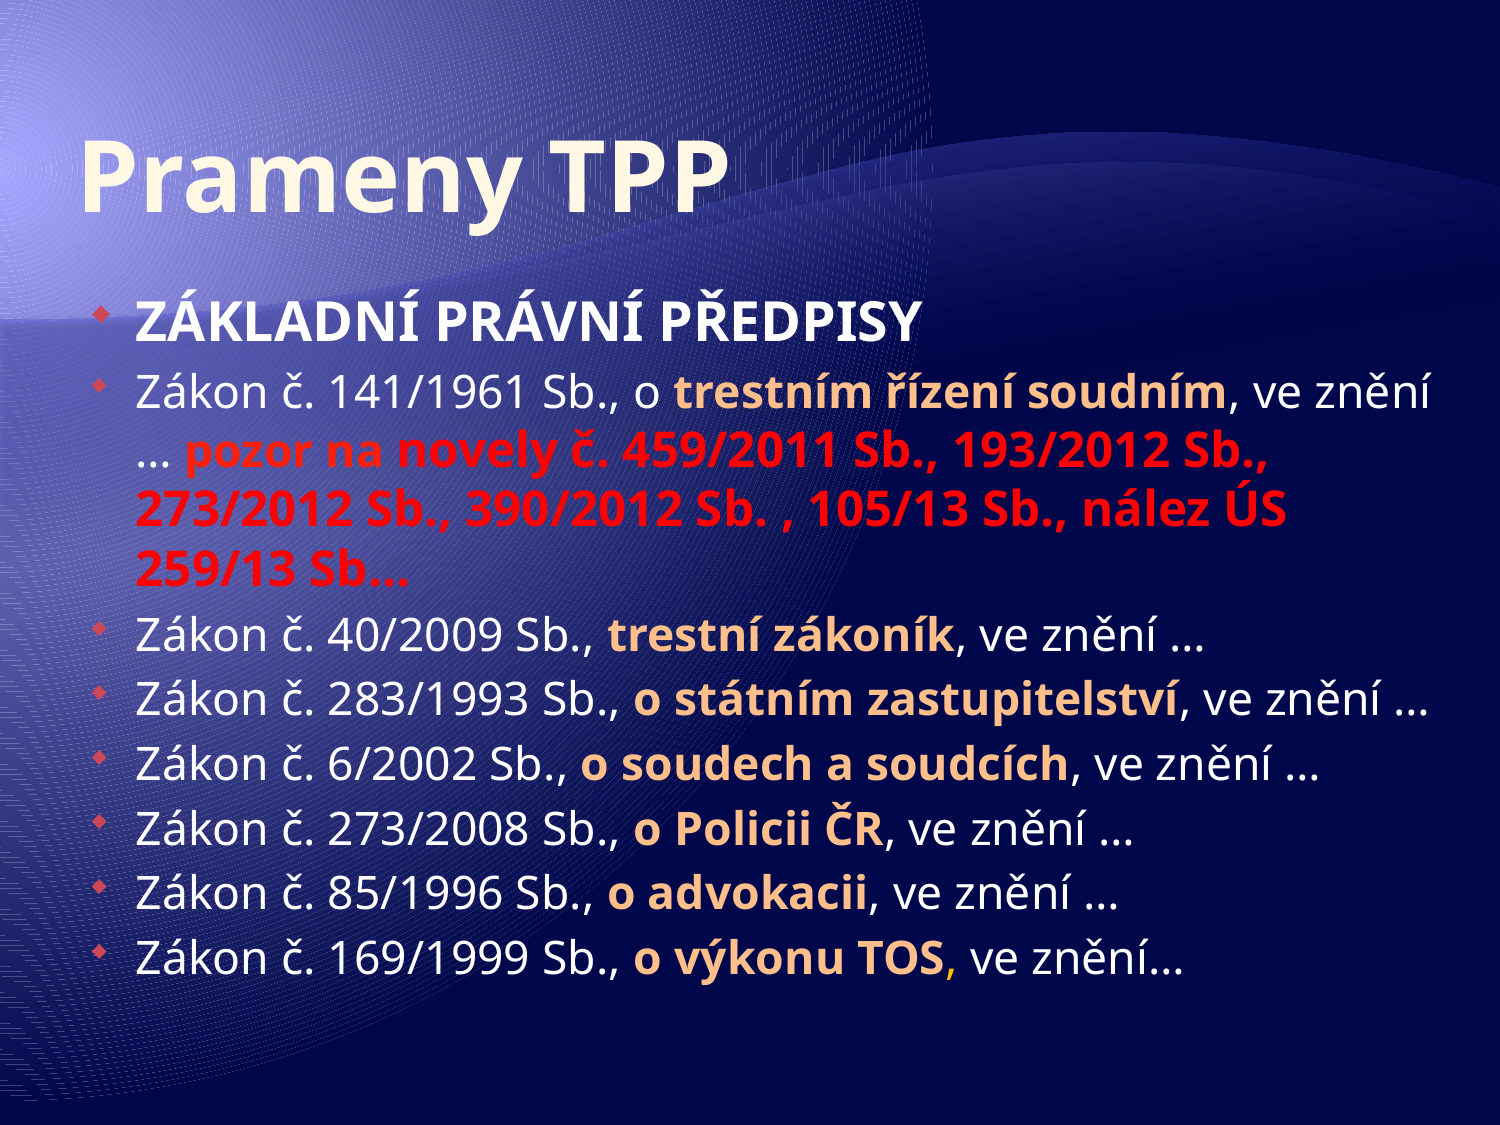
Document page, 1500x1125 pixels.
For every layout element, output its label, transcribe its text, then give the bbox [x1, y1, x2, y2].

title Prameny TPP [76, 30, 1427, 235]
list ZÁKLADNÍ PRÁVNÍ PŘEDPISY Zákon č. 141/1961 Sb., o trestním řízení soudním, ve znění … pozor na novely č. 459/2011 Sb., 193/2012 Sb., 273/2012 Sb., 390/2012 Sb. , 105/13 Sb., nález ÚS 259/13 Sb… Zákon č. 40/2009 Sb., trestní zákoník, ve znění … Zákon č. 283/1993 Sb., o státním zastupitelství, ve znění … Zákon č. 6/2002 Sb., o soudech a soudcích, ve znění … Zákon č. 273/2008 Sb., o Policii ČR, ve znění … Zákon č. 85/1996 Sb., o advokacii, ve znění … Zákon č. 169/1999 Sb., o výkonu TOS, ve znění… [75, 278, 1471, 1033]
